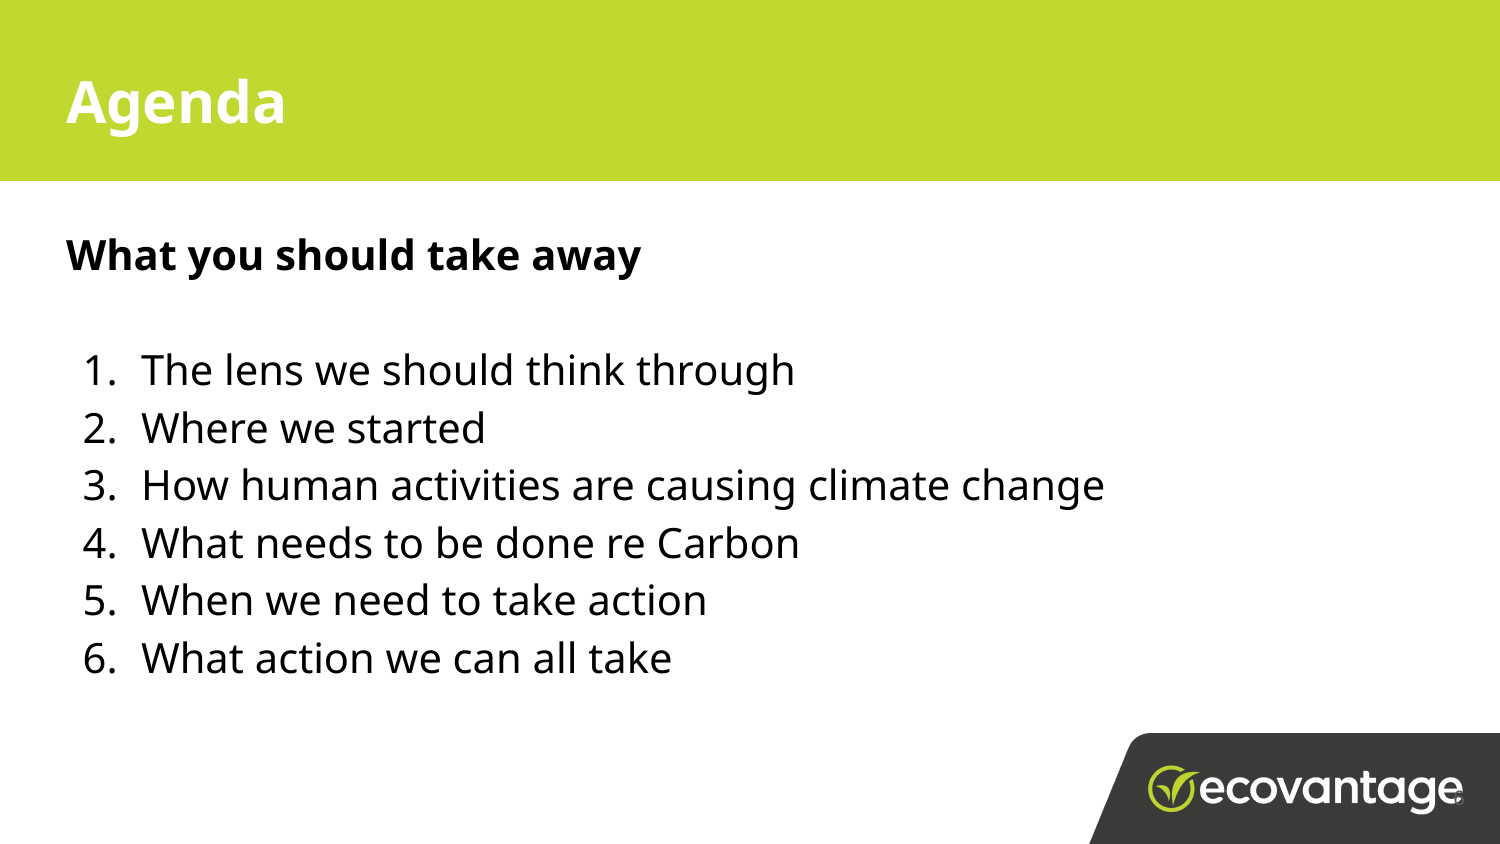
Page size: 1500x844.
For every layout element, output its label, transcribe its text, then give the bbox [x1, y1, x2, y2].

subtitle What you should take away The lens we should think through Where we started How human activities are causing climate change What needs to be done re Carbon When we need to take action What action we can all take [51, 206, 1449, 595]
title Agenda [51, 49, 1449, 151]
picture [1076, 733, 1500, 844]
text_box [0, 0, 1500, 181]
